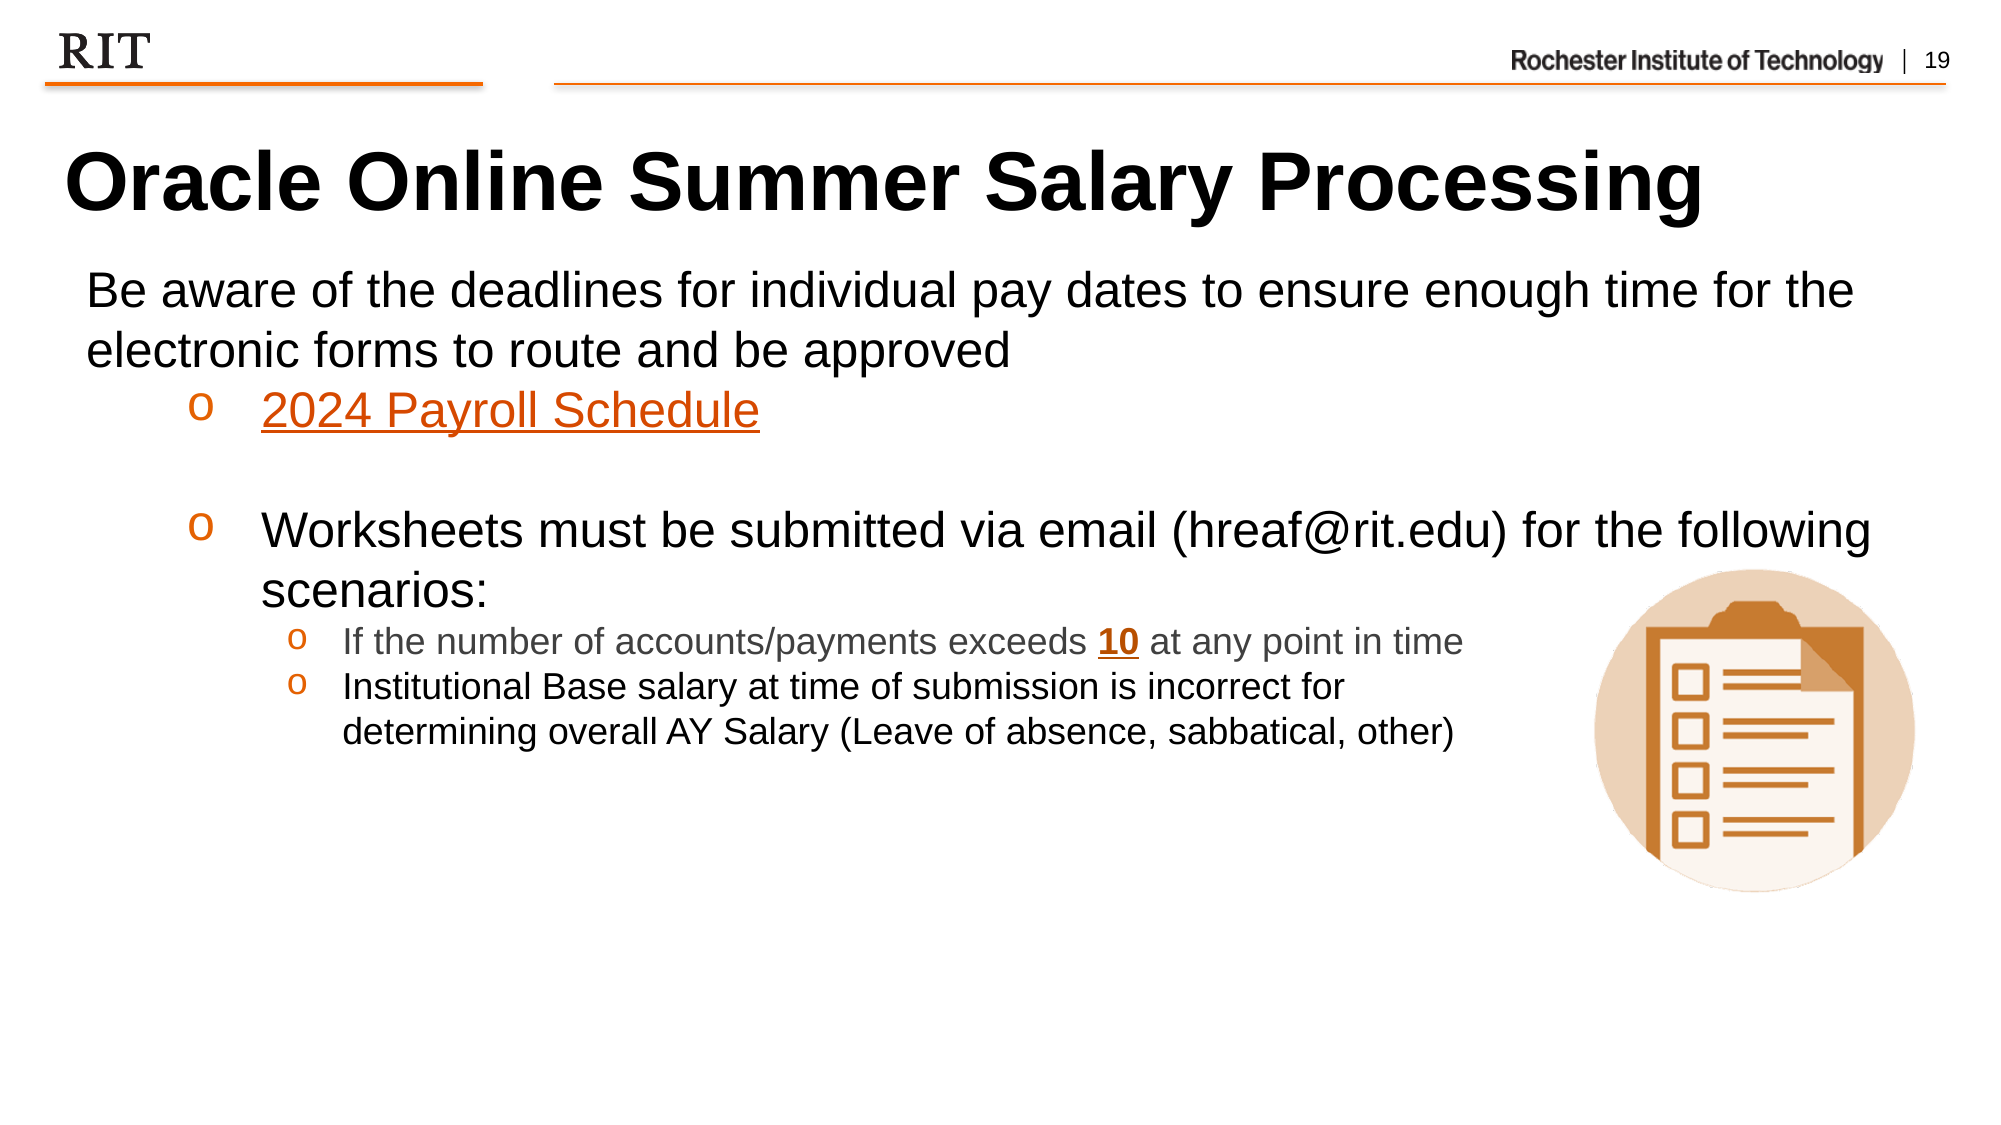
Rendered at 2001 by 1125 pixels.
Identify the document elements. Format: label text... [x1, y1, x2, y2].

text_box Be aware of the deadlines for individual pay dates to ensure enough time for the electronic forms to route and be approved 2024 Payroll Schedule Worksheets must be submitted via email (hreaf@rit.edu) for the following scenarios: If the number of accounts/payments exceeds 10 at any point in time Institutional Base salary at time of submission is incorrect for determining overall AY Salary (Leave of absence, sabbatical, other) [71, 249, 1929, 760]
title Oracle Online Summer Salary Processing [49, 119, 1951, 250]
picture [1579, 554, 1929, 905]
